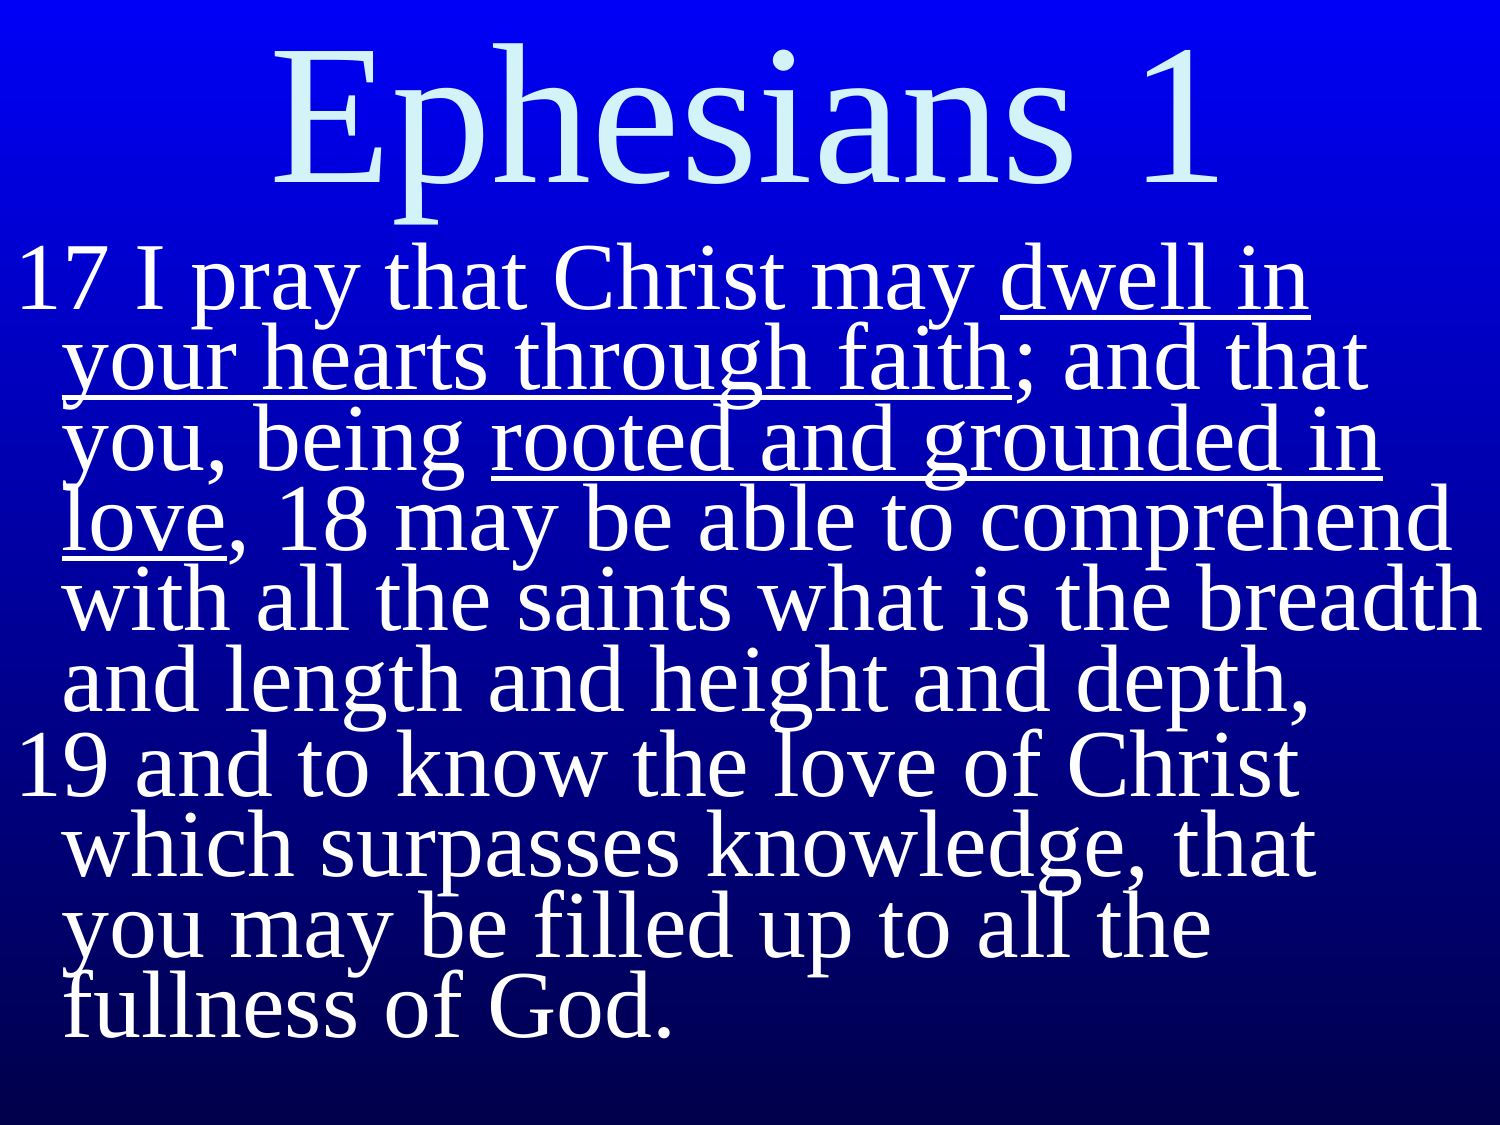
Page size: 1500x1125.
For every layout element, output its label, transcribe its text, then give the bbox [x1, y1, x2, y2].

title Ephesians 1 [0, 0, 1500, 237]
list 17 I pray that Christ may dwell in your hearts through faith; and that you, being rooted and grounded in love, 18 may be able to comprehend with all the saints what is the breadth and length and height and depth, 19 and to know the love of Christ which surpasses knowledge, that you may be filled up to all the fullness of God. [0, 237, 1500, 1038]
